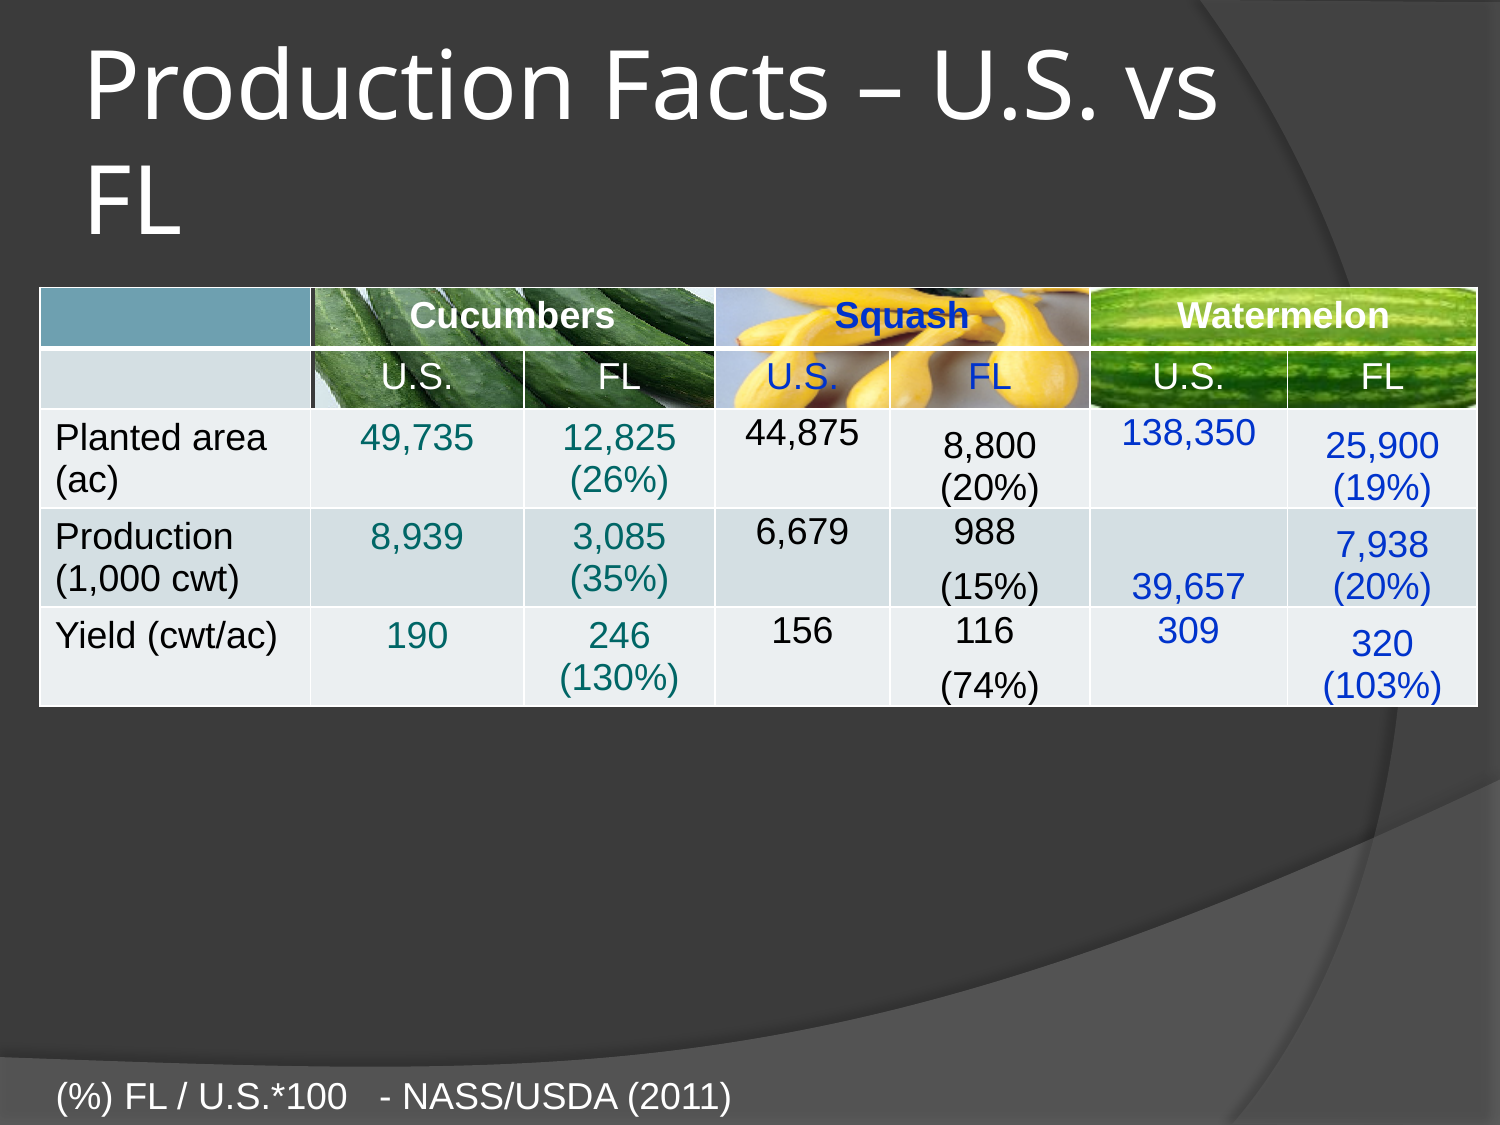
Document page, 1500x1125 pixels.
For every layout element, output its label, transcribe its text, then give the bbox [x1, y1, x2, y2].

table_cell 3,085 (35%) [525, 509, 714, 606]
table_cell 988 (15%) [891, 509, 1089, 606]
text_box (%) FL / U.S.*100 - NASS/USDA (2011) [40, 1064, 748, 1125]
table_cell 39,657 [1091, 509, 1287, 606]
table_cell Yield (cwt/ac) [41, 608, 310, 705]
table_cell [41, 351, 304, 408]
table_cell 309 [1091, 608, 1287, 705]
table_cell 320 (103%) [1288, 608, 1476, 705]
table_cell 44,875 [716, 418, 889, 507]
table_cell 8,800 (20%) [891, 418, 1089, 507]
table_header [41, 288, 304, 346]
table_cell 190 [311, 608, 523, 705]
picture [1100, 287, 1478, 408]
table_cell Planted area (ac) [41, 410, 310, 507]
table_cell 156 [716, 608, 889, 705]
table_cell 25,900 (19%) [1288, 418, 1476, 507]
picture [726, 287, 1091, 408]
table_cell 12,825 (26%) [525, 423, 714, 507]
picture [314, 287, 716, 412]
table_cell Production (1,000 cwt) [41, 509, 310, 606]
table_cell 8,939 [311, 509, 523, 606]
table_cell 49,735 [311, 423, 523, 507]
table_cell 246 (130%) [525, 608, 714, 705]
table_cell 6,679 [716, 509, 889, 606]
title Production Facts – U.S. vs FL [75, 45, 1300, 233]
table_cell 138,350 [1091, 418, 1287, 507]
table_cell 116 (74%) [891, 608, 1089, 705]
table_cell 7,938 (20%) [1288, 509, 1476, 606]
